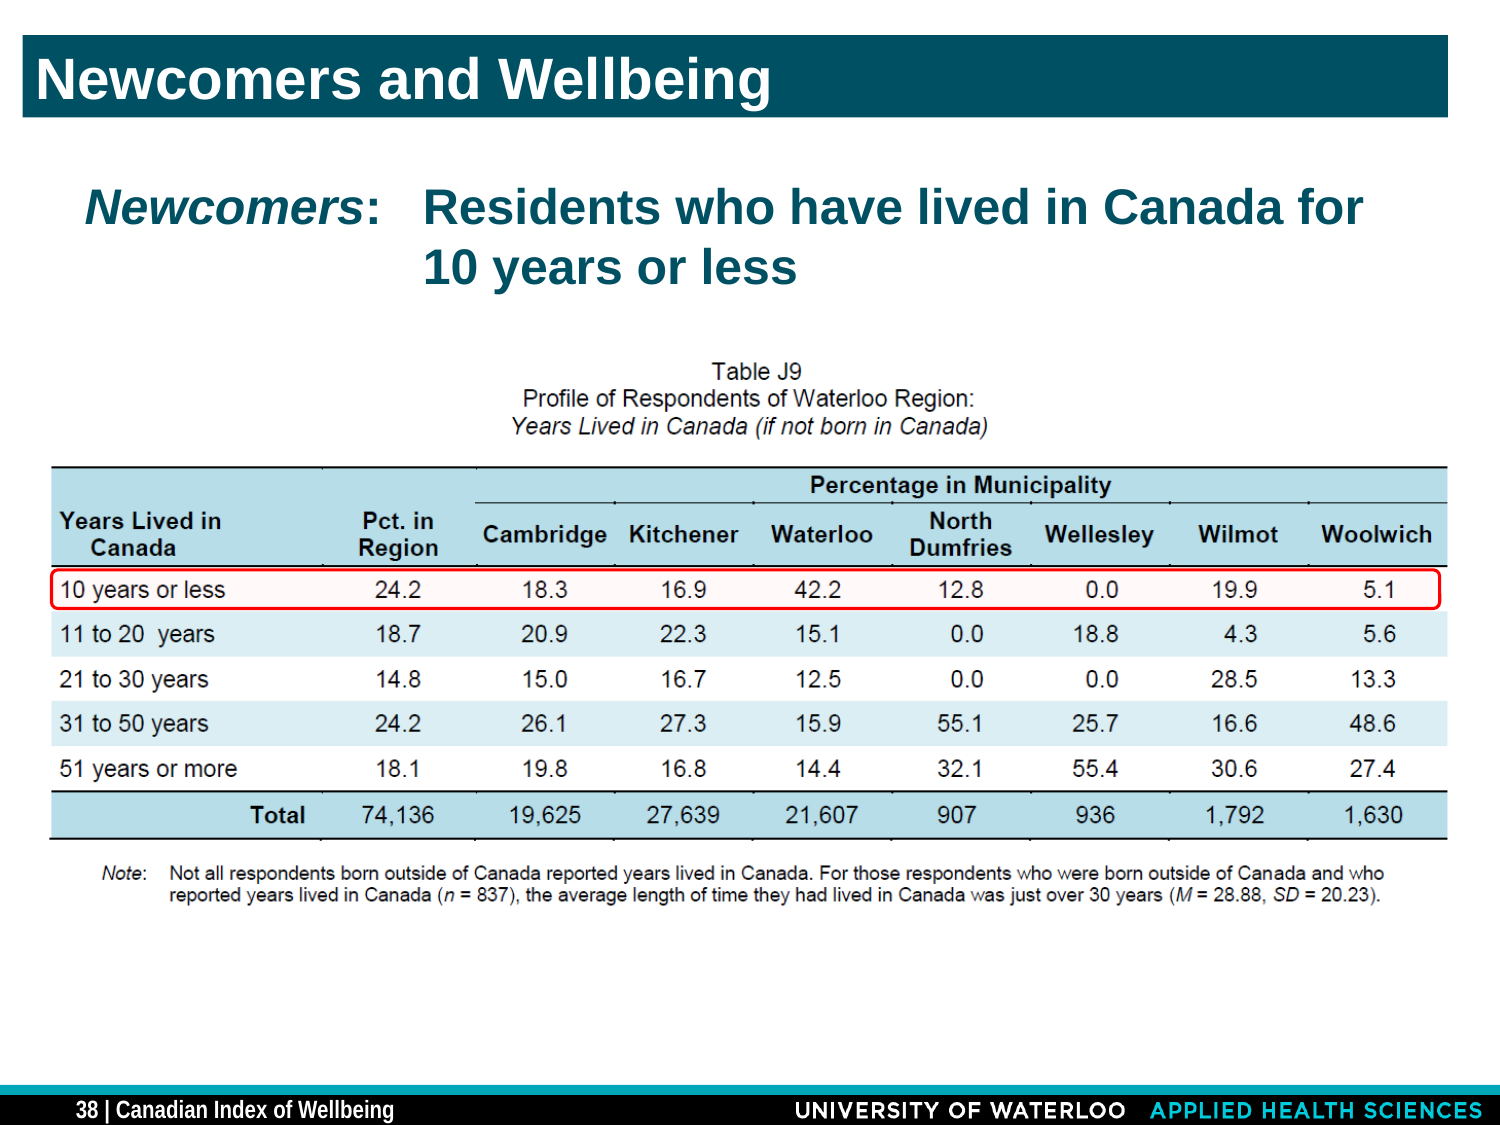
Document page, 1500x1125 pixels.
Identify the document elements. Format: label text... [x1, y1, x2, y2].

text_box Newcomers: Residents who have lived in Canada for 10 years or less [84, 173, 1407, 295]
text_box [34, 345, 1468, 921]
picture [0, 1095, 1500, 1125]
text_box Newcomers and Wellbeing [22, 35, 1448, 118]
